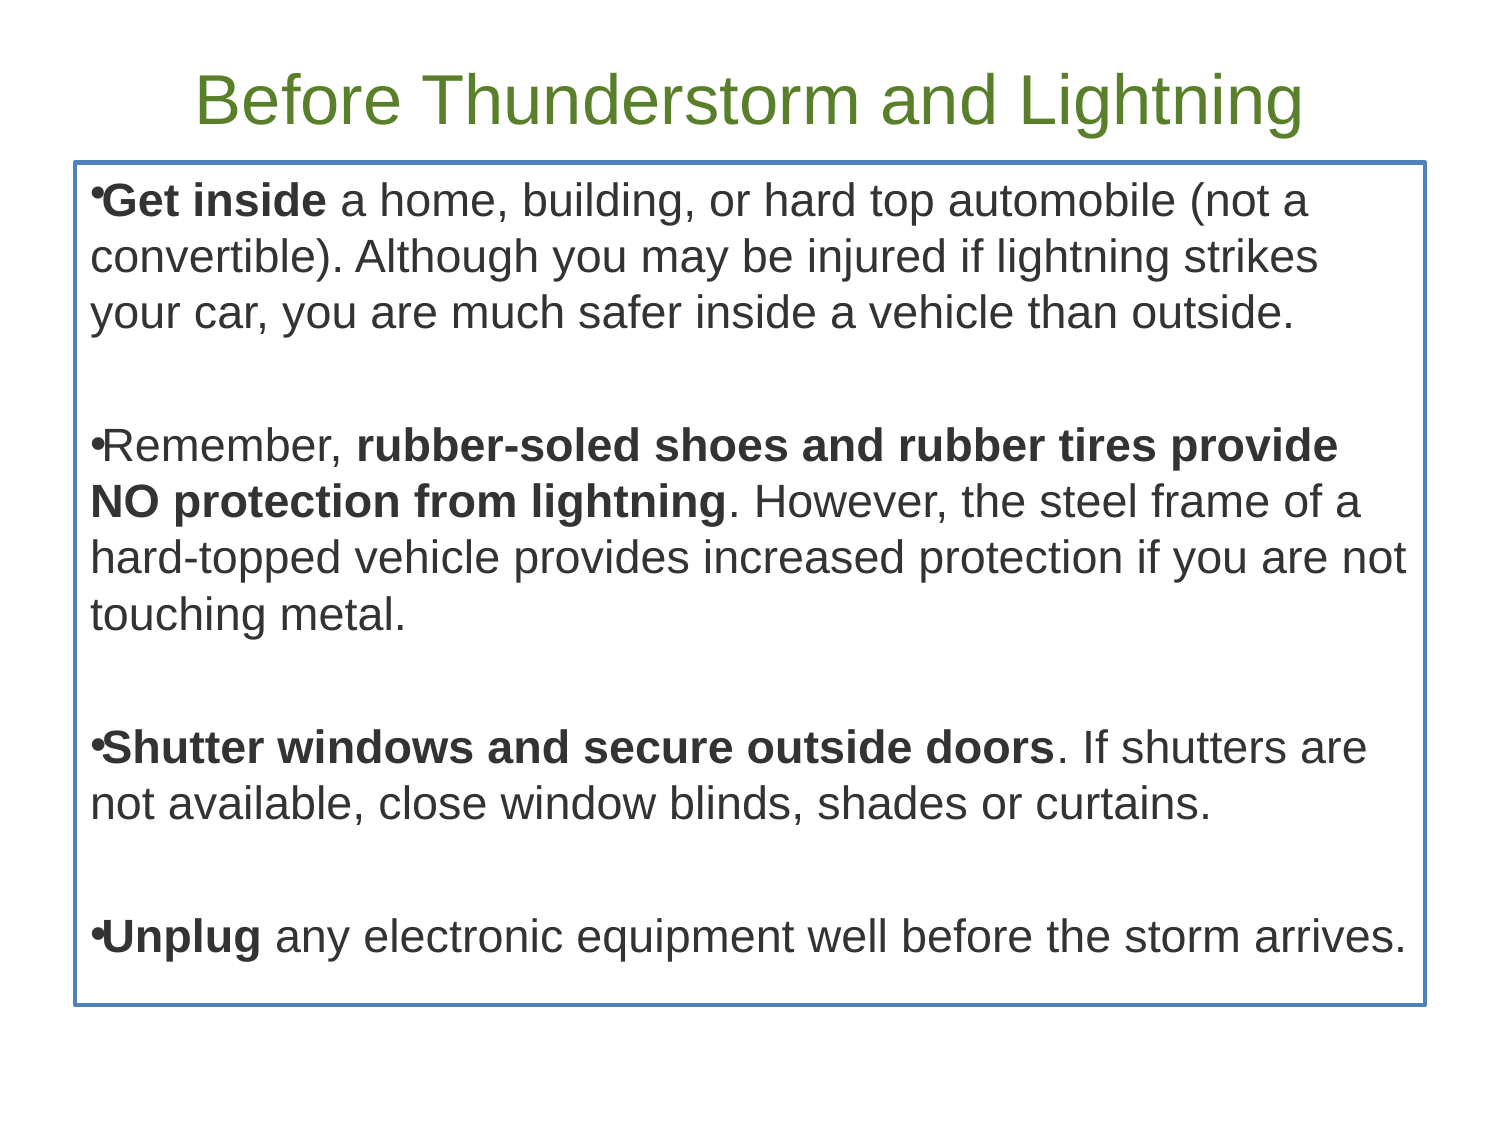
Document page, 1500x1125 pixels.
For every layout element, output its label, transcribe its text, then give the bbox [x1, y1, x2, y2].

title Before Thunderstorm and Lightning [75, 45, 1425, 160]
list Get inside a home, building, or hard top automobile (not a convertible). Although you may be injured if lightning strikes your car, you are much safer inside a vehicle than outside. Remember, rubber-soled shoes and rubber tires provide NO protection from lightning. However, the steel frame of a hard-topped vehicle provides increased protection if you are not touching metal. Shutter windows and secure outside doors. If shutters are not available, close window blinds, shades or curtains. Unplug any electronic equipment well before the storm arrives. [73, 160, 1427, 1007]
